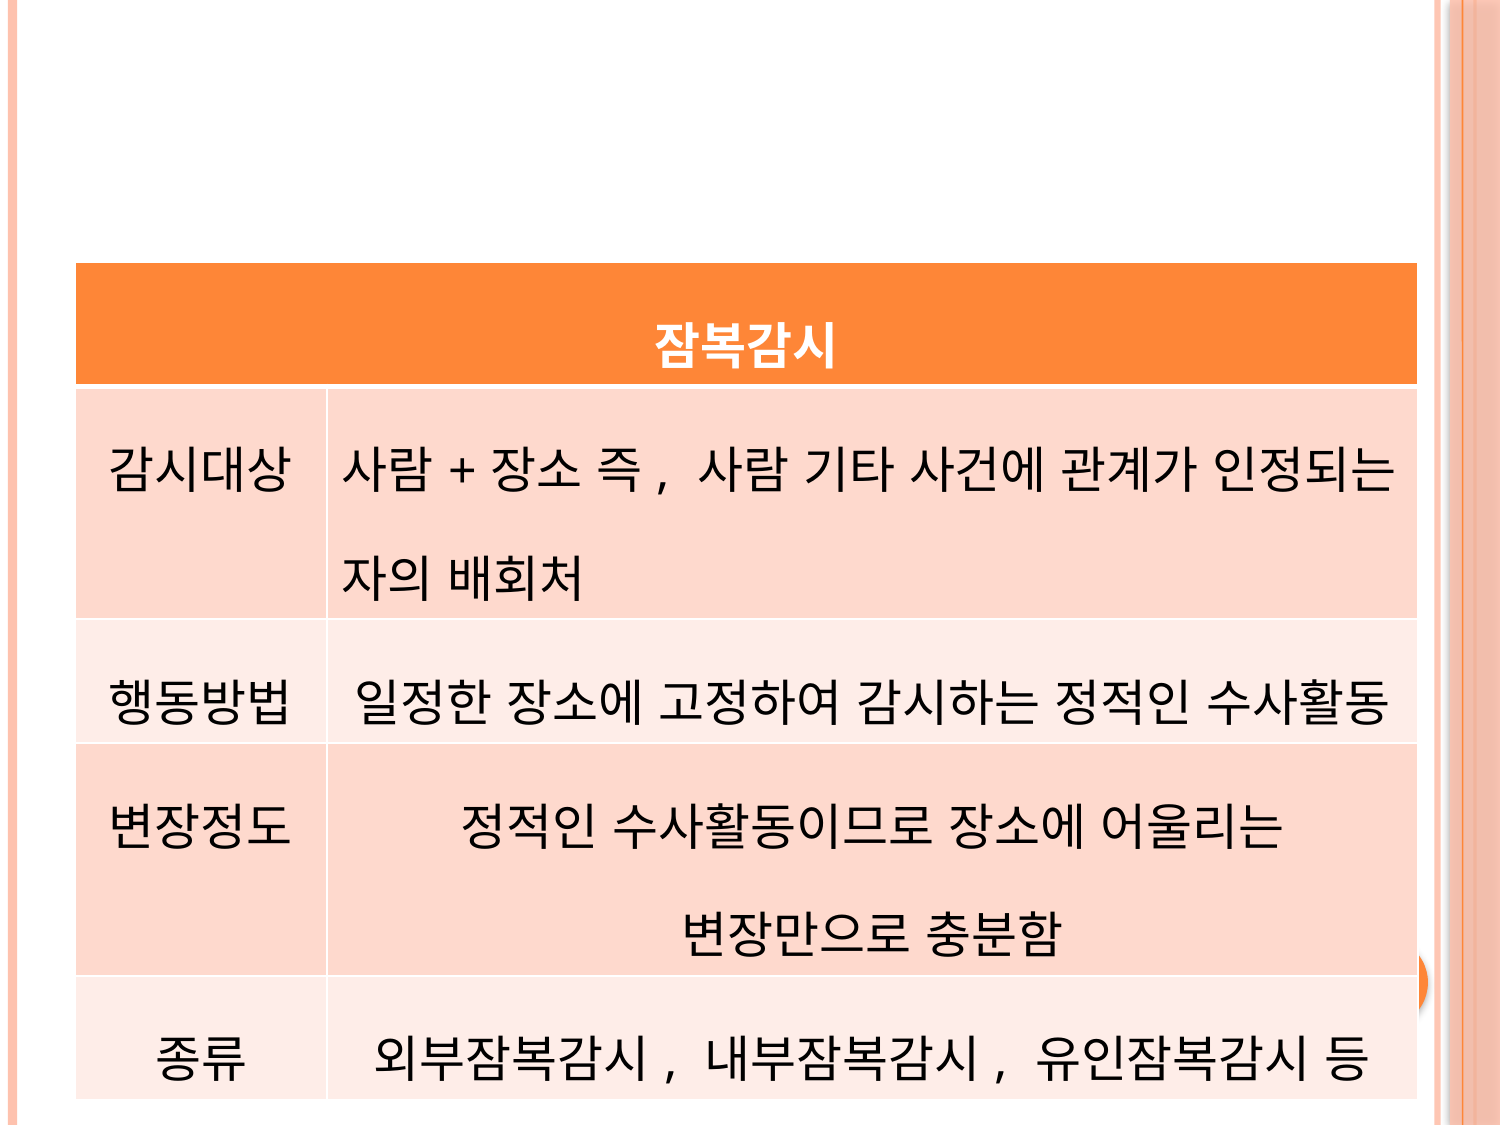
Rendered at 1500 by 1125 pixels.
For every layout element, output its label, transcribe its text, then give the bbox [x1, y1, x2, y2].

table_cell 감시대상 [76, 389, 326, 618]
table_cell 정적인 수사활동이므로 장소에 어울리는 변장만으로 충분함 [328, 744, 1417, 975]
table_cell 종류 [76, 977, 326, 1099]
table_header 잠복감시 [76, 263, 1417, 384]
table_cell 일정한 장소에 고정하여 감시하는 정적인 수사활동 [328, 620, 1417, 742]
table_cell 행동방법 [76, 620, 326, 742]
table_cell 외부잠복감시, 내부잠복감시, 유인잠복감시 등 [328, 977, 1417, 1099]
table_cell 사람+장소 즉, 사람 기타 사건에 관계가 인정되는 자의 배회처 [328, 389, 1417, 618]
table_cell 변장정도 [76, 744, 326, 975]
